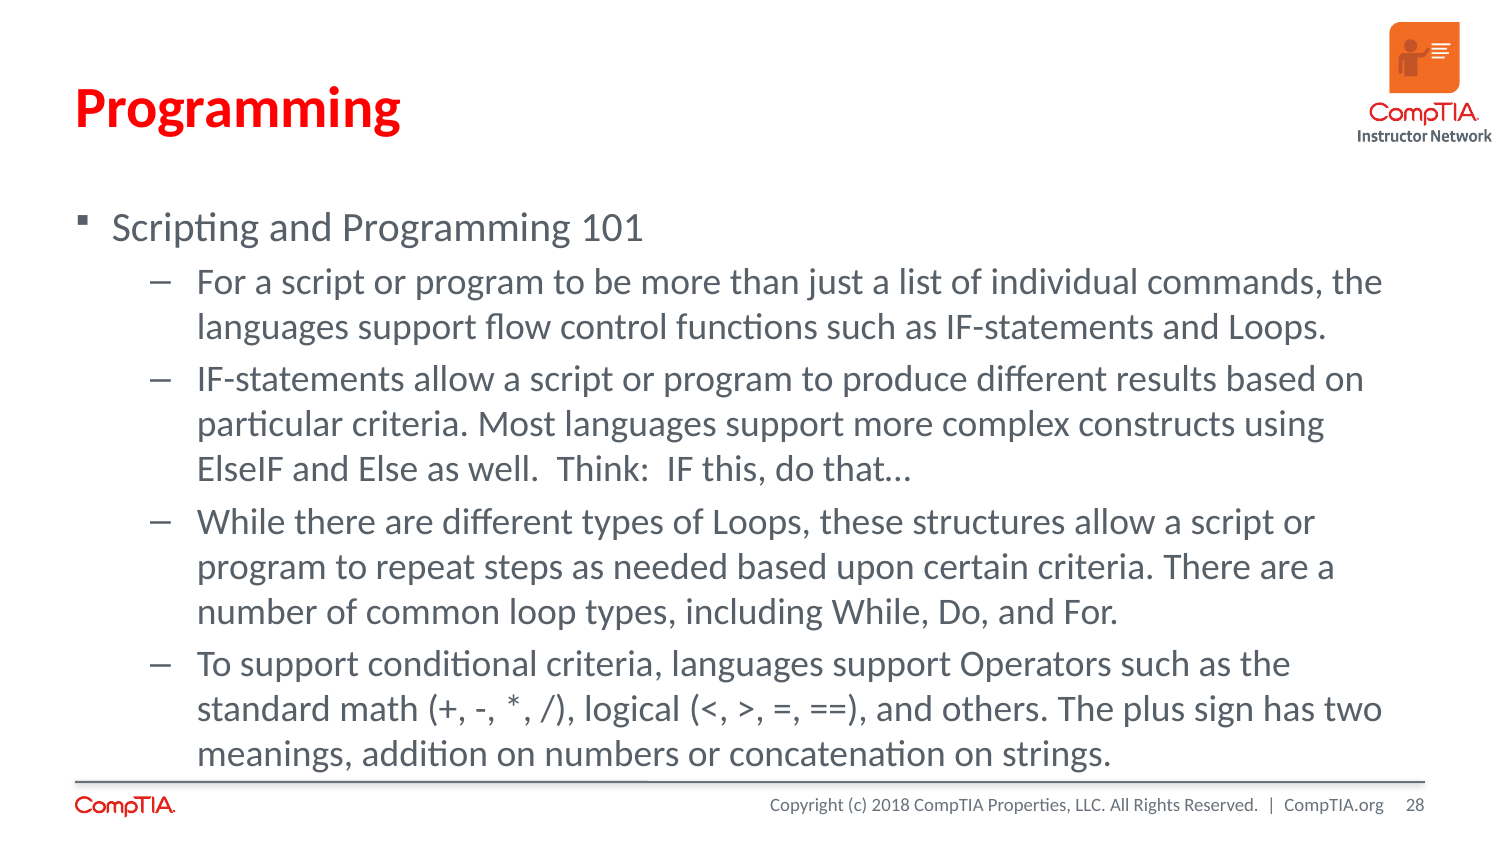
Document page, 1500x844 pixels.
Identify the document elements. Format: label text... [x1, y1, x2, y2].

text_box <number> [1384, 781, 1425, 827]
picture [1358, 22, 1492, 142]
text_box Scripting and Programming 101 For a script or program to be more than just a list of individual commands, the languages support flow control functions such as IF-statements and Loops. IF-statements allow a script or program to produce different results based on particular criteria. Most languages support more complex constructs using ElseIF and Else as well. Think: IF this, do that… While there are different types of Loops, these structures allow a script or program to repeat steps as needed based upon certain criteria. There are a number of common loop types, including While, Do, and For. To support conditional criteria, languages support Operators such as the standard math (+, -, *, /), logical (<, >, =, ==), and others. The plus sign has two meanings, addition on numbers or concatenation on strings. [75, 192, 1425, 749]
text_box Programming [75, 33, 1425, 175]
